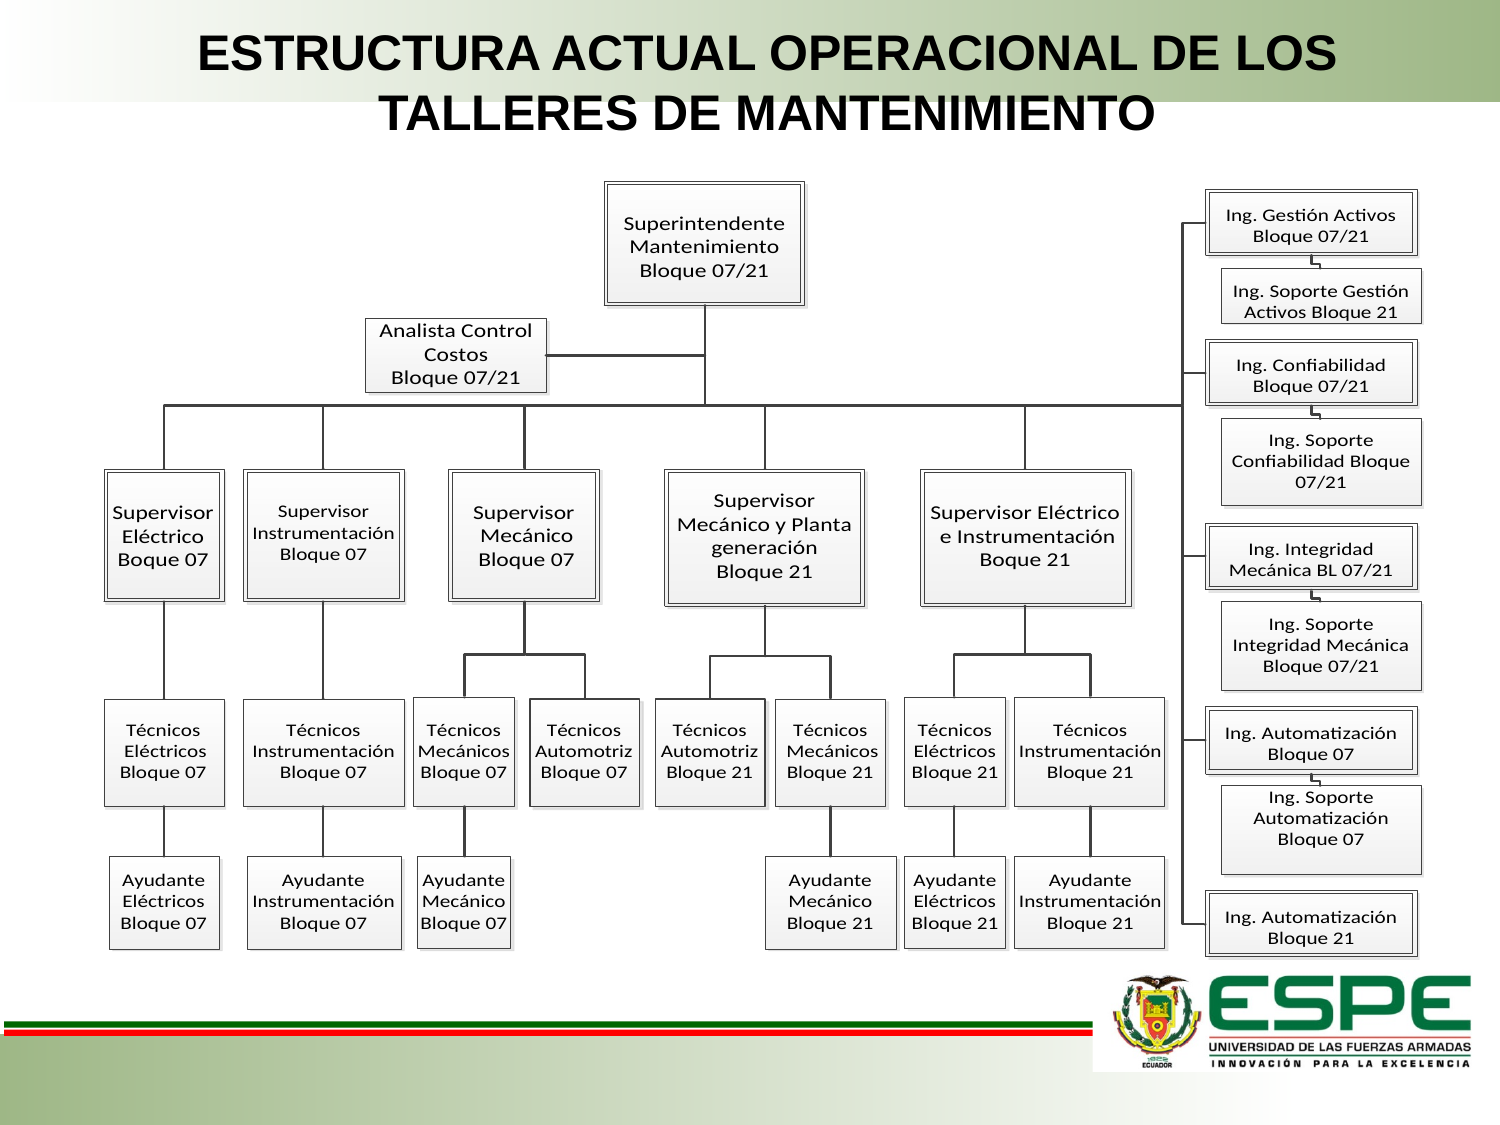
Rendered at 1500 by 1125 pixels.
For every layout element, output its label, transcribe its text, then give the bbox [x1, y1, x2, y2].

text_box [100, 160, 1424, 977]
picture [1092, 968, 1495, 1072]
text_box ESTRUCTURA ACTUAL OPERACIONAL DE LOS TALLERES DE MANTENIMIENTO [76, 13, 1459, 120]
